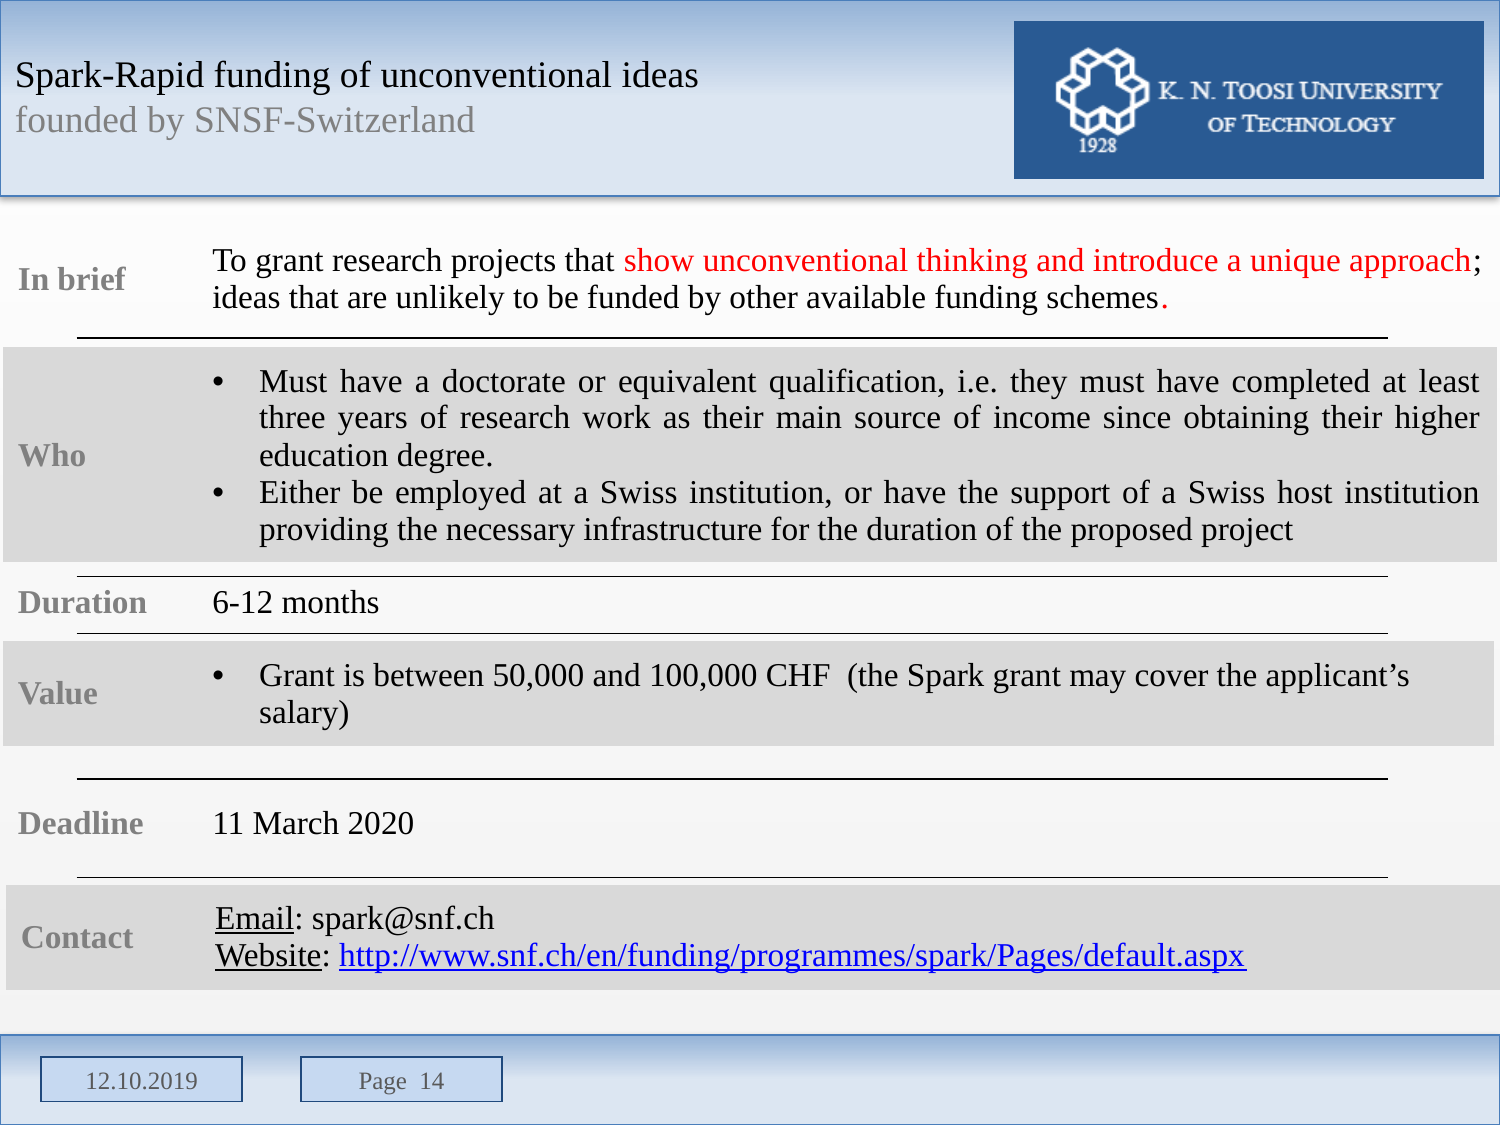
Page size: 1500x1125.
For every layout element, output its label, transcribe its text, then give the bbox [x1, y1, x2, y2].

table_header Who [3, 347, 197, 562]
table_header Grant is between 50,000 and 100,000 CHF (the Spark grant may cover the applicant’s salary) [197, 641, 1494, 746]
table_header In brief [3, 220, 197, 338]
text_box Spark-Rapid funding of unconventional ideas founded by SNSF-Switzerland [0, 42, 733, 148]
table_header Must have a doctorate or equivalent qualification, i.e. they must have completed at least three years of research work as their main source of income since obtaining their higher education degree. Either be employed at a Swiss institution, or have the support of a Swiss host institution providing the necessary infrastructure for the duration of the proposed project [197, 347, 1497, 562]
table_header Email: spark@snf.ch Website: http://www.snf.ch/en/funding/programmes/spark/Pages/default.aspx [200, 885, 1500, 990]
table_header 6-12 months [197, 570, 1497, 635]
table_header 11 March 2020 [197, 771, 1497, 876]
table_header Value [3, 641, 197, 746]
table_header To grant research projects that show unconventional thinking and introduce a unique approach; ideas that are unlikely to be funded by other available funding schemes. [197, 220, 1497, 338]
table_header Deadline [3, 771, 197, 876]
table_header Duration [3, 570, 197, 635]
table_header Contact [6, 885, 200, 990]
